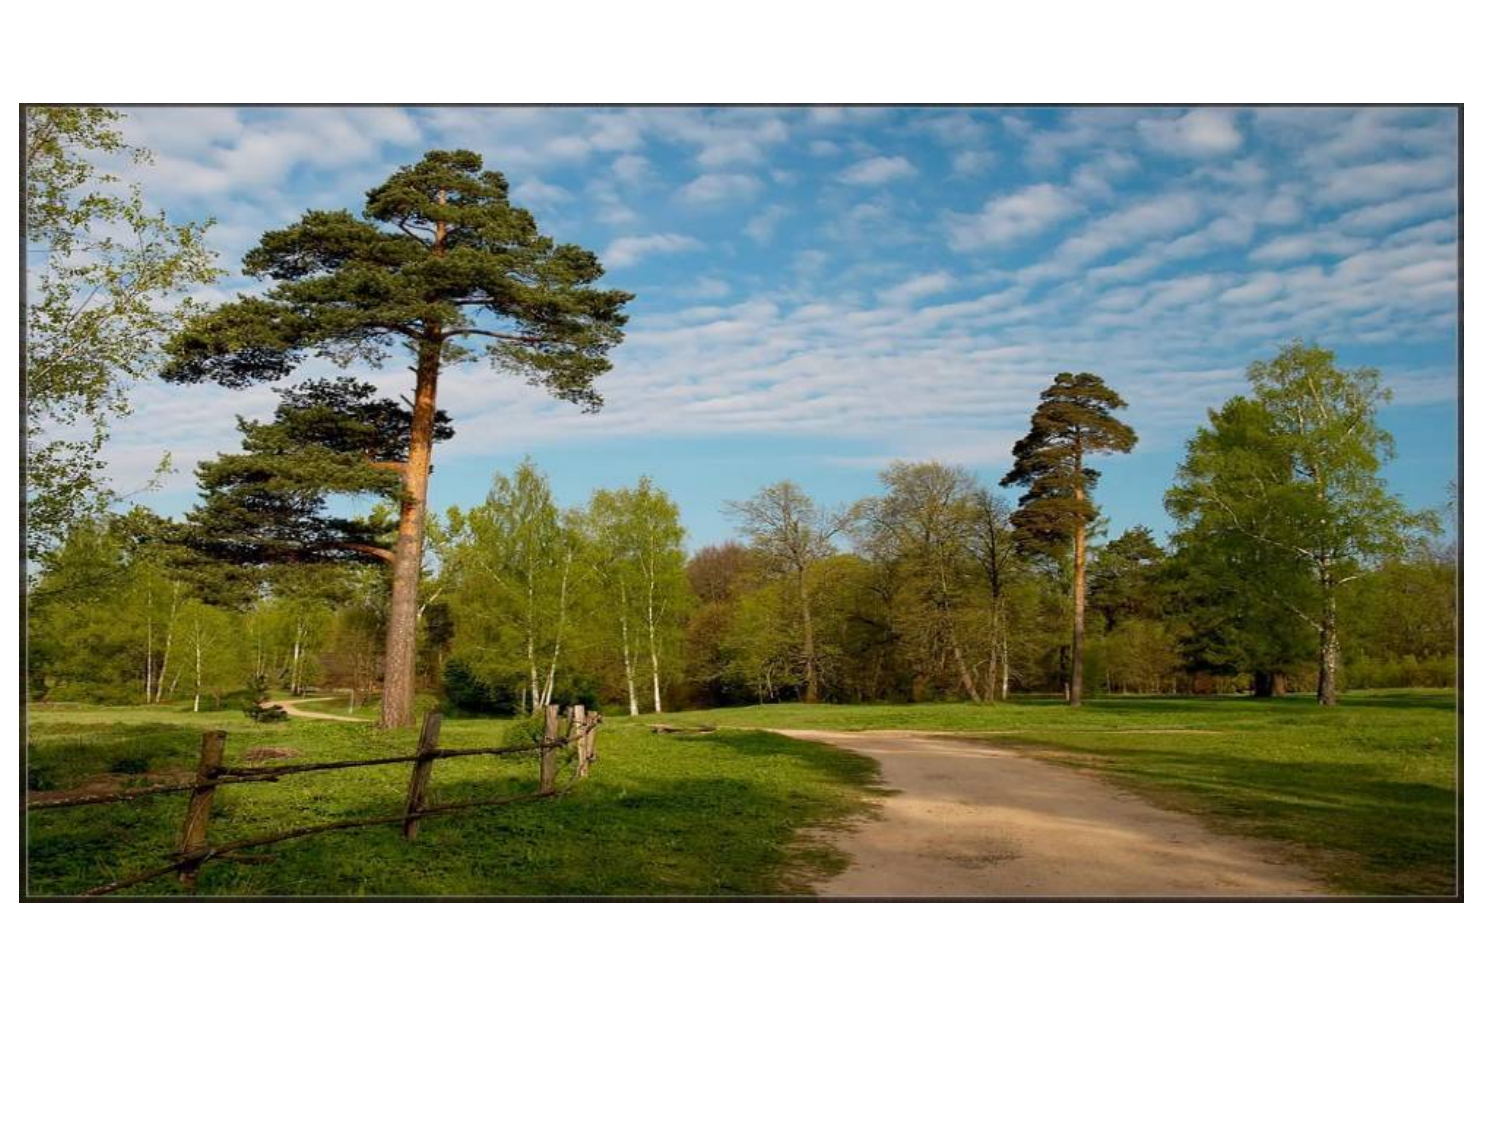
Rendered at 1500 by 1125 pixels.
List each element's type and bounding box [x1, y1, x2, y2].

picture [19, 103, 1464, 903]
